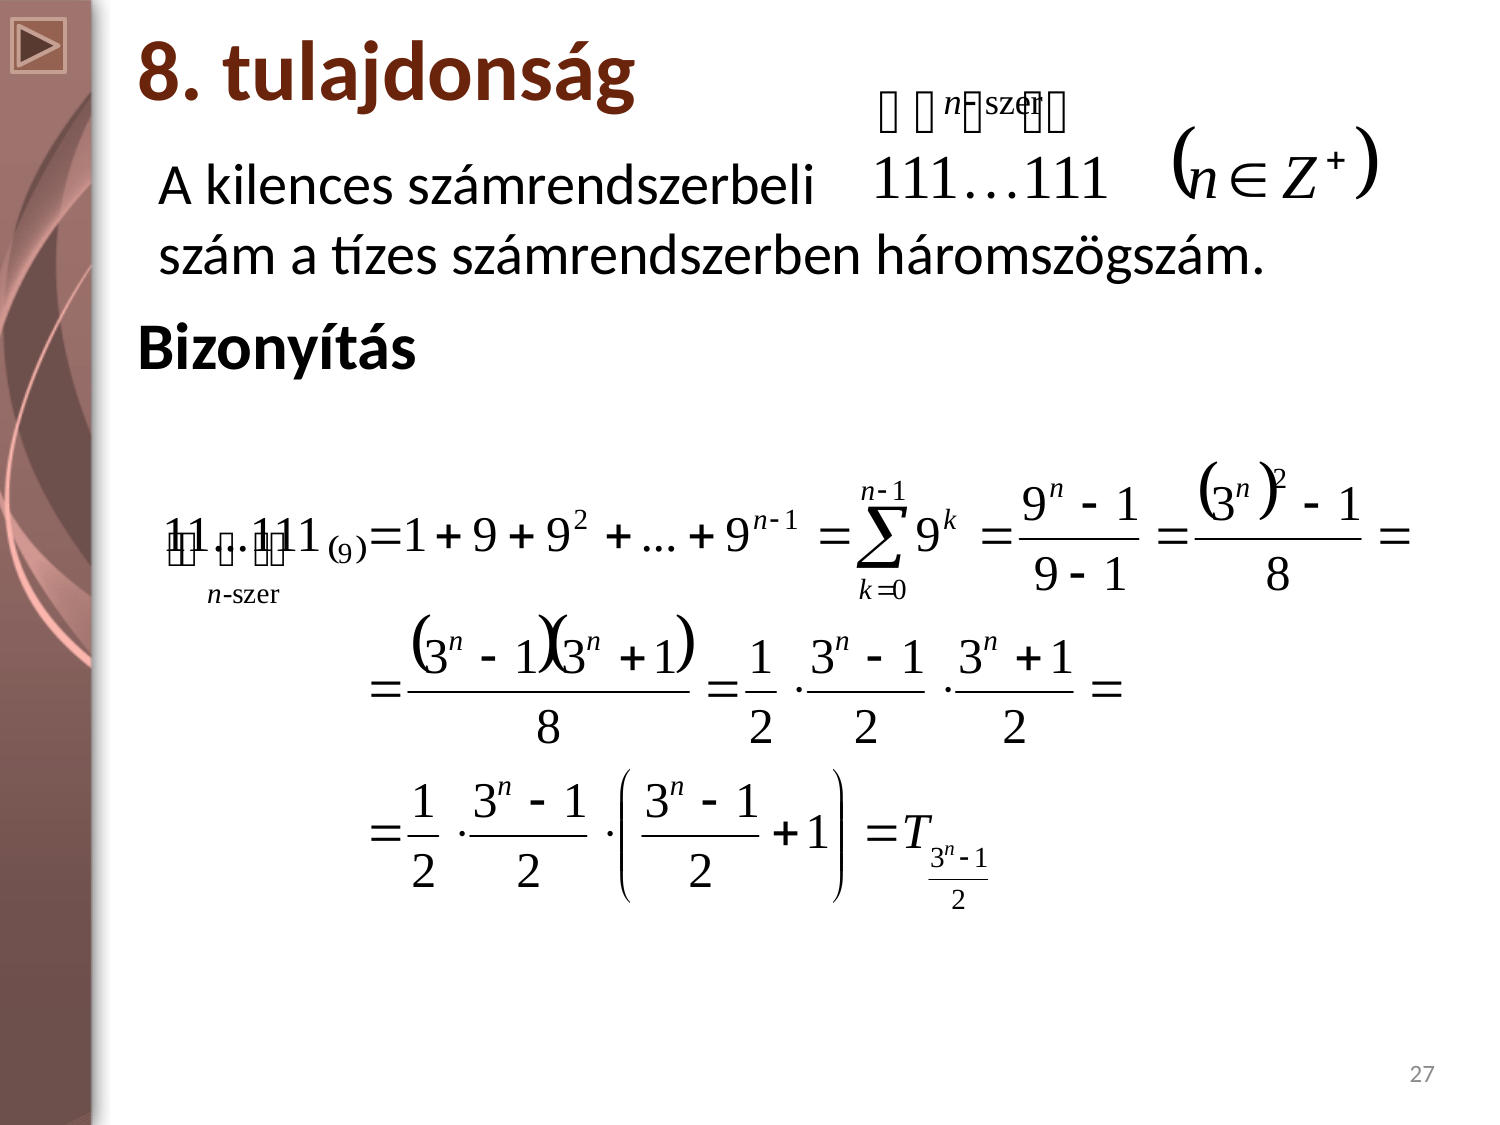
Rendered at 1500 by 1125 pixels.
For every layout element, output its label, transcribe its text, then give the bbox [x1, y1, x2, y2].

list Bizonyítás [122, 295, 891, 395]
title 8. tulajdonság [117, 2, 1453, 131]
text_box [143, 73, 1460, 296]
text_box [159, 453, 1411, 922]
slide_number 27 [1100, 1042, 1450, 1103]
